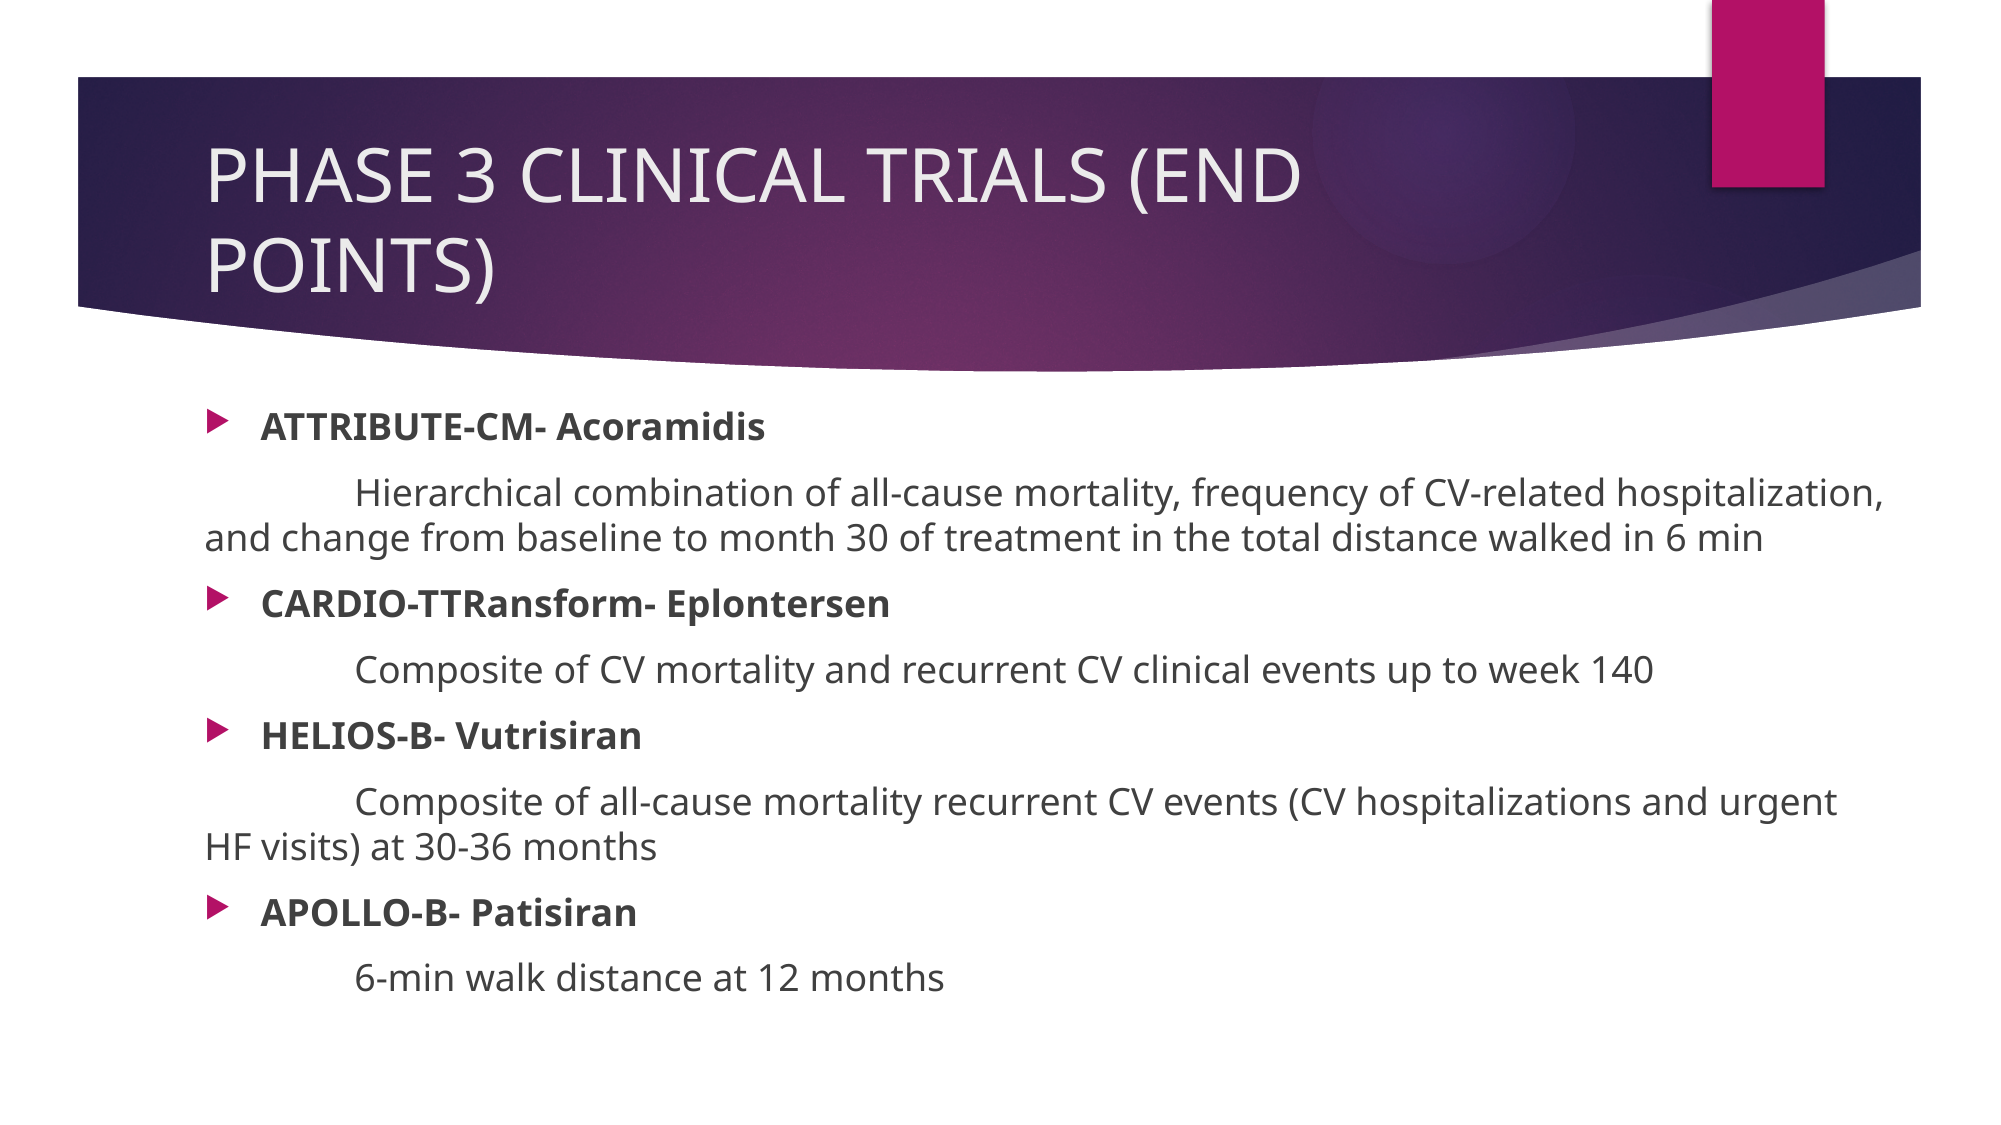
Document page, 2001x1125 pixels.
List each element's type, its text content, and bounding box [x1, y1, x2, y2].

title PHASE 3 CLINICAL TRIALS (END POINTS) [189, 159, 1627, 276]
list ATTRIBUTE-CM- Acoramidis Hierarchical combination of all-cause mortality, frequency of CV-related hospitalization, and change from baseline to month 30 of treatment in the total distance walked in 6 min CARDIO-TTRansform- Eplontersen Composite of CV mortality and recurrent CV clinical events up to week 140 HELIOS-B- Vutrisiran Composite of all-cause mortality recurrent CV events (CV hospitalizations and urgent HF visits) at 30-36 months APOLLO-B- Patisiran 6-min walk distance at 12 months [189, 395, 1909, 1074]
